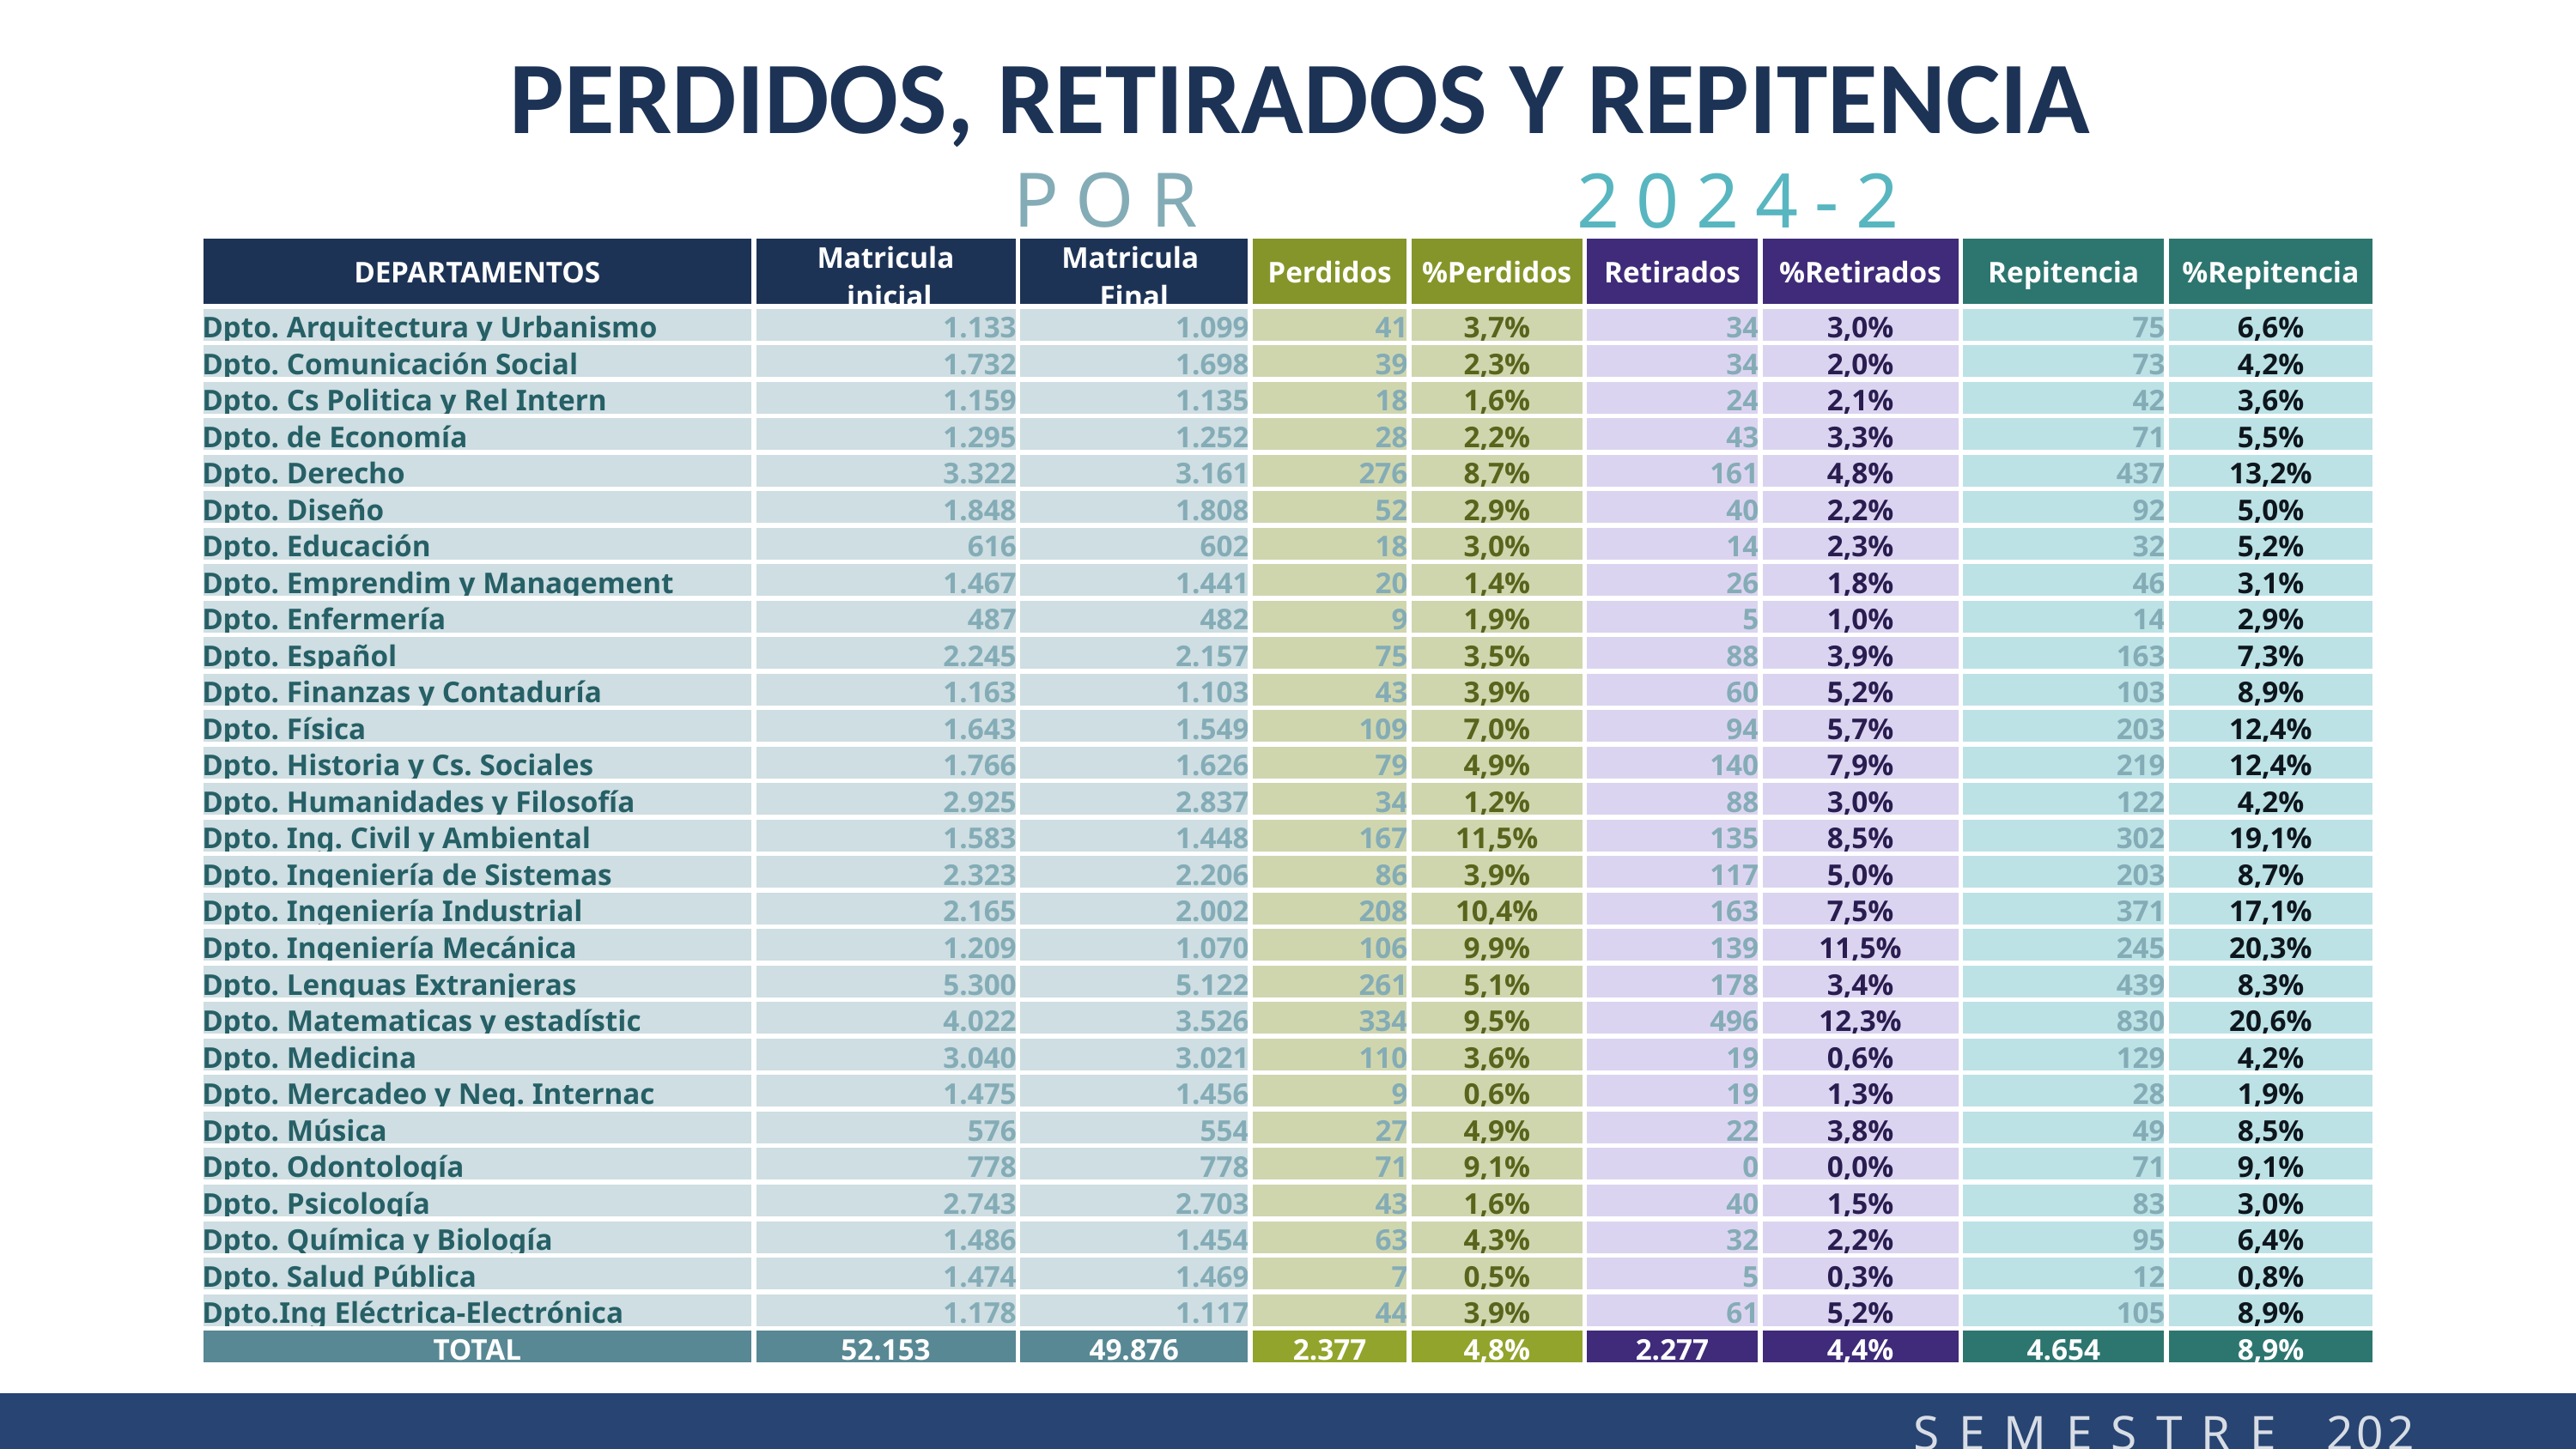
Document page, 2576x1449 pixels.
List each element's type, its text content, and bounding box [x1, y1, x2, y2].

table_cell 2,9% [1412, 491, 1583, 523]
table_cell 5,0% [2169, 491, 2372, 523]
table_cell 2.277 [1587, 1331, 1758, 1362]
table_cell 44 [1253, 1294, 1406, 1326]
table_cell 94 [1587, 710, 1758, 742]
table_cell 4,8% [1412, 1331, 1583, 1362]
table_cell 2.743 [756, 1185, 1016, 1216]
table_cell 95 [1963, 1222, 2164, 1253]
table_cell Dpto. Finanzas y Contaduría [204, 674, 751, 706]
table_cell 2.165 [756, 893, 1016, 925]
table_cell 9,5% [1412, 1002, 1583, 1034]
table_cell 7,0% [1412, 710, 1583, 742]
table_cell 4.654 [1963, 1331, 2164, 1362]
table_cell 28 [1253, 418, 1406, 450]
table_cell 5,2% [1763, 674, 1959, 706]
table_cell 1,4% [1412, 564, 1583, 596]
table_cell 17,1% [2169, 893, 2372, 925]
table_cell 75 [1963, 309, 2164, 341]
table_cell 1,9% [2169, 1075, 2372, 1106]
table_cell 5,5% [2169, 418, 2372, 450]
table_cell 34 [1587, 309, 1758, 341]
table_cell 1.766 [756, 747, 1016, 779]
table_cell 4,3% [1412, 1222, 1583, 1253]
table_cell 14 [1963, 601, 2164, 633]
table_cell 178 [1587, 966, 1758, 997]
table_cell 52.153 [756, 1331, 1016, 1362]
table_cell 43 [1253, 674, 1406, 706]
table_cell Dpto. Arquitectura y Urbanismo [204, 309, 751, 341]
table_cell 3,5% [1412, 637, 1583, 669]
table_cell 1.583 [756, 820, 1016, 852]
table_cell 203 [1963, 710, 2164, 742]
table_cell 4,2% [2169, 1039, 2372, 1070]
table_cell 12,4% [2169, 710, 2372, 742]
table_cell 105 [1963, 1294, 2164, 1326]
table_cell 2,3% [1763, 528, 1959, 560]
table_cell Dpto. Diseño [204, 491, 751, 523]
table_cell 276 [1253, 455, 1406, 487]
text_box PERDIDOS, RETIRADOS Y REPITENCIA [337, 0, 2266, 164]
table_header Retirados [1587, 243, 1758, 304]
table_cell 1.448 [1020, 820, 1248, 852]
table_cell 1.456 [1020, 1075, 1248, 1106]
table_cell 1.070 [1020, 929, 1248, 961]
table_cell 60 [1587, 674, 1758, 706]
table_cell 8,3% [2169, 966, 2372, 997]
table_cell 2.245 [756, 637, 1016, 669]
table_cell 3,7% [1412, 309, 1583, 341]
table_cell 73 [1963, 345, 2164, 377]
table_cell 8,5% [1763, 820, 1959, 852]
table_cell 20,6% [2169, 1002, 2372, 1034]
table_cell 3,9% [1412, 674, 1583, 706]
table_cell 1.732 [756, 345, 1016, 377]
table_cell 167 [1253, 820, 1406, 852]
table_cell 2.002 [1020, 893, 1248, 925]
table_cell 5,2% [2169, 528, 2372, 560]
table_cell 92 [1963, 491, 2164, 523]
table_cell 208 [1253, 893, 1406, 925]
table_cell 2.157 [1020, 637, 1248, 669]
table_cell 71 [1253, 1148, 1406, 1179]
table_cell 49 [1963, 1112, 2164, 1143]
table_cell 49.876 [1020, 1331, 1248, 1362]
table_cell Dpto. Música [204, 1112, 751, 1143]
table_cell 1.626 [1020, 747, 1248, 779]
table_cell Dpto. Español [204, 637, 751, 669]
table_cell 5,1% [1412, 966, 1583, 997]
table_cell 135 [1587, 820, 1758, 852]
table_cell 27 [1253, 1112, 1406, 1143]
table_cell 52 [1253, 491, 1406, 523]
table_cell 11,5% [1412, 820, 1583, 852]
table_cell Dpto.Ing Eléctrica-Electrónica [204, 1294, 751, 1326]
table_cell 3.322 [756, 455, 1016, 487]
table_cell 576 [756, 1112, 1016, 1143]
table_cell 4,9% [1412, 747, 1583, 779]
table_cell 830 [1963, 1002, 2164, 1034]
table_cell 34 [1253, 783, 1406, 815]
table_header Matricula inicial [756, 243, 1016, 304]
table_cell 2.703 [1020, 1185, 1248, 1216]
table_cell Dpto. Salud Pública [204, 1258, 751, 1289]
table_cell Dpto. Enfermería [204, 601, 751, 633]
table_cell 1.117 [1020, 1294, 1248, 1326]
table_cell 6,6% [2169, 309, 2372, 341]
table_cell Dpto. Mercadeo y Neg. Internac [204, 1075, 751, 1106]
table_cell 20 [1253, 564, 1406, 596]
table_cell 61 [1587, 1294, 1758, 1326]
table_cell 2,2% [1763, 1222, 1959, 1253]
table_cell 2,9% [2169, 601, 2372, 633]
table_cell 496 [1587, 1002, 1758, 1034]
table_cell 371 [1963, 893, 2164, 925]
table_cell 140 [1587, 747, 1758, 779]
table_cell 22 [1587, 1112, 1758, 1143]
table_cell 2,2% [1763, 491, 1959, 523]
table_cell 3,6% [2169, 382, 2372, 414]
table_cell 1.848 [756, 491, 1016, 523]
table_cell 5 [1587, 601, 1758, 633]
table_cell 8,7% [2169, 856, 2372, 888]
table_cell 46 [1963, 564, 2164, 596]
table_cell 18 [1253, 528, 1406, 560]
table_cell 3,8% [1763, 1112, 1959, 1143]
table_header %Retirados [1763, 239, 1959, 304]
table_cell 2,0% [1763, 345, 1959, 377]
table_cell 5 [1587, 1258, 1758, 1289]
table_cell 5,0% [1763, 856, 1959, 888]
table_cell Dpto. Comunicación Social [204, 345, 751, 377]
table_cell 28 [1963, 1075, 2164, 1106]
table_cell 13,2% [2169, 455, 2372, 487]
table_cell 20,3% [2169, 929, 2372, 961]
table_cell 1.133 [756, 309, 1016, 341]
table_cell 39 [1253, 345, 1406, 377]
table_cell 3.526 [1020, 1002, 1248, 1034]
table_cell 2.837 [1020, 783, 1248, 815]
table_header %Perdidos [1412, 243, 1583, 304]
table_cell 8,9% [2169, 1331, 2372, 1362]
table_cell 7,5% [1763, 893, 1959, 925]
table_cell 19,1% [2169, 820, 2372, 852]
table_cell 778 [756, 1148, 1016, 1179]
table_cell 0,8% [2169, 1258, 2372, 1289]
table_cell 3,3% [1763, 418, 1959, 450]
table_cell 1.295 [756, 418, 1016, 450]
table_cell 41 [1253, 309, 1406, 341]
table_cell 7,3% [2169, 637, 2372, 669]
table_cell 1.441 [1020, 564, 1248, 596]
table_cell 88 [1587, 783, 1758, 815]
table_cell 12,3% [1763, 1002, 1959, 1034]
table_cell 42 [1963, 382, 2164, 414]
table_cell 3,0% [1412, 528, 1583, 560]
table_cell 8,9% [2169, 1294, 2372, 1326]
table_cell 3,9% [1412, 856, 1583, 888]
table_cell 18 [1253, 382, 1406, 414]
table_cell 1.475 [756, 1075, 1016, 1106]
table_cell 2.206 [1020, 856, 1248, 888]
table_cell 110 [1253, 1039, 1406, 1070]
table_cell 1,9% [1412, 601, 1583, 633]
table_cell 437 [1963, 455, 2164, 487]
table_cell 3,1% [2169, 564, 2372, 596]
table_cell 1.467 [756, 564, 1016, 596]
table_cell 5.300 [756, 966, 1016, 997]
table_cell 3,0% [1763, 783, 1959, 815]
table_cell 3,9% [1763, 637, 1959, 669]
table_cell 1,6% [1412, 382, 1583, 414]
table_cell 8,7% [1412, 455, 1583, 487]
table_cell 5,2% [1763, 1294, 1959, 1326]
table_cell 139 [1587, 929, 1758, 961]
table_cell Dpto. Humanidades y Filosofía [204, 783, 751, 815]
table_cell 1,3% [1763, 1075, 1959, 1106]
table_cell 122 [1963, 783, 2164, 815]
table_header %Repitencia [2169, 239, 2372, 304]
table_cell 9 [1253, 1075, 1406, 1106]
table_cell 71 [1963, 418, 2164, 450]
table_cell 6,4% [2169, 1222, 2372, 1253]
table_cell 2,2% [1412, 418, 1583, 450]
table_cell 302 [1963, 820, 2164, 852]
table_cell 3.040 [756, 1039, 1016, 1070]
table_cell 71 [1963, 1148, 2164, 1179]
table_cell 2.377 [1253, 1331, 1406, 1362]
table_cell 79 [1253, 747, 1406, 779]
table_cell 3,0% [2169, 1185, 2372, 1216]
table_cell 1.643 [756, 710, 1016, 742]
table_cell 43 [1587, 418, 1758, 450]
table_cell 8,9% [2169, 674, 2372, 706]
table_cell 4,2% [2169, 345, 2372, 377]
table_cell 0,5% [1412, 1258, 1583, 1289]
table_cell 0,3% [1763, 1258, 1959, 1289]
table_cell 1,6% [1412, 1185, 1583, 1216]
table_cell 10,4% [1412, 893, 1583, 925]
table_cell Dpto. Odontología [204, 1148, 751, 1179]
table_cell 163 [1963, 637, 2164, 669]
table_cell 12 [1963, 1258, 2164, 1289]
table_header Perdidos [1253, 243, 1406, 304]
table_cell 40 [1587, 1185, 1758, 1216]
table_cell 3,4% [1763, 966, 1959, 997]
table_cell 4,8% [1763, 455, 1959, 487]
table_cell 12,4% [2169, 747, 2372, 779]
table_cell 9 [1253, 601, 1406, 633]
table_cell Dpto. Educación [204, 528, 751, 560]
table_cell 14 [1587, 528, 1758, 560]
table_cell 439 [1963, 966, 2164, 997]
table_cell 1.486 [756, 1222, 1016, 1253]
table_cell Dpto. Matematicas y estadístic [204, 1002, 751, 1034]
table_cell 0,6% [1763, 1039, 1959, 1070]
table_cell 86 [1253, 856, 1406, 888]
table_cell 2,1% [1763, 382, 1959, 414]
table_cell Dpto. Lenguas Extranjeras [204, 966, 751, 997]
table_cell 334 [1253, 1002, 1406, 1034]
table_cell 32 [1587, 1222, 1758, 1253]
table_cell Dpto. Historia y Cs. Sociales [204, 747, 751, 779]
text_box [0, 1392, 2576, 1449]
table_cell 34 [1587, 345, 1758, 377]
table_cell 245 [1963, 929, 2164, 961]
table_cell 11,5% [1763, 929, 1959, 961]
table_cell 19 [1587, 1039, 1758, 1070]
table_cell 778 [1020, 1148, 1248, 1179]
table_cell Dpto. Ingeniería Mecánica [204, 929, 751, 961]
table_cell 3.161 [1020, 455, 1248, 487]
table_cell 161 [1587, 455, 1758, 487]
table_cell 487 [756, 601, 1016, 633]
table_cell 7,9% [1763, 747, 1959, 779]
table_cell 40 [1587, 491, 1758, 523]
table_cell Dpto. Emprendim y Management [204, 564, 751, 596]
table_cell 4,2% [2169, 783, 2372, 815]
table_cell 1.252 [1020, 418, 1248, 450]
table_cell 1.469 [1020, 1258, 1248, 1289]
table_cell 602 [1020, 528, 1248, 560]
table_cell 1.808 [1020, 491, 1248, 523]
table_cell 1.474 [756, 1258, 1016, 1289]
table_cell 3,6% [1412, 1039, 1583, 1070]
table_cell 219 [1963, 747, 2164, 779]
table_cell 1.209 [756, 929, 1016, 961]
table_cell 63 [1253, 1222, 1406, 1253]
table_cell Dpto. Medicina [204, 1039, 751, 1070]
table_cell Dpto. Derecho [204, 455, 751, 487]
table_cell Dpto. Ingeniería de Sistemas [204, 856, 751, 888]
table_header Matricula Final [1020, 243, 1248, 304]
table_cell 1,2% [1412, 783, 1583, 815]
table_cell 5.122 [1020, 966, 1248, 997]
table_cell Dpto. Ingeniería Industrial [204, 893, 751, 925]
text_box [639, 136, 1937, 236]
table_cell 4,4% [1763, 1331, 1959, 1362]
table_cell 1.163 [756, 674, 1016, 706]
table_cell 1.159 [756, 382, 1016, 414]
table_cell 75 [1253, 637, 1406, 669]
table_cell 5,7% [1763, 710, 1959, 742]
table_cell 83 [1963, 1185, 2164, 1216]
table_cell 8,5% [2169, 1112, 2372, 1143]
table_cell Dpto. Psicología [204, 1185, 751, 1216]
table_cell 0,0% [1763, 1148, 1959, 1179]
table_cell 163 [1587, 893, 1758, 925]
table_cell 2.925 [756, 783, 1016, 815]
table_cell 1,0% [1763, 601, 1959, 633]
table_cell 1.698 [1020, 345, 1248, 377]
table_cell 1,8% [1763, 564, 1959, 596]
table_cell 88 [1587, 637, 1758, 669]
table_cell 109 [1253, 710, 1406, 742]
table_cell 616 [756, 528, 1016, 560]
table_cell 103 [1963, 674, 2164, 706]
table_cell 4.022 [756, 1002, 1016, 1034]
table_cell 1.103 [1020, 674, 1248, 706]
table_cell 3,9% [1412, 1294, 1583, 1326]
table_cell 261 [1253, 966, 1406, 997]
table_cell 32 [1963, 528, 2164, 560]
table_cell 1.135 [1020, 382, 1248, 414]
table_cell 117 [1587, 856, 1758, 888]
table_cell 9,1% [2169, 1148, 2372, 1179]
table_cell 24 [1587, 382, 1758, 414]
table_cell 7 [1253, 1258, 1406, 1289]
table_cell Dpto. Cs Politica y Rel Intern [204, 382, 751, 414]
table_cell 482 [1020, 601, 1248, 633]
table_cell Dpto. Ing. Civil y Ambiental [204, 820, 751, 852]
table_cell TOTAL [204, 1331, 751, 1362]
table_cell 0,6% [1412, 1075, 1583, 1106]
table_cell 9,9% [1412, 929, 1583, 961]
table_cell 1.178 [756, 1294, 1016, 1326]
table_cell 9,1% [1412, 1148, 1583, 1179]
table_cell 1,5% [1763, 1185, 1959, 1216]
table_cell 3.021 [1020, 1039, 1248, 1070]
table_cell 3,0% [1763, 309, 1959, 341]
table_cell 0 [1587, 1148, 1758, 1179]
table_cell 4,9% [1412, 1112, 1583, 1143]
table_cell 1.549 [1020, 710, 1248, 742]
table_cell 43 [1253, 1185, 1406, 1216]
table_cell 2,3% [1412, 345, 1583, 377]
table_cell 26 [1587, 564, 1758, 596]
table_cell 554 [1020, 1112, 1248, 1143]
table_header DEPARTAMENTOS [204, 239, 751, 304]
table_cell 1.454 [1020, 1222, 1248, 1253]
table_cell Dpto. Química y Biología [204, 1222, 751, 1253]
table_cell 1.099 [1020, 309, 1248, 341]
table_cell 19 [1587, 1075, 1758, 1106]
table_cell 129 [1963, 1039, 2164, 1070]
table_cell Dpto. Física [204, 710, 751, 742]
table_cell 203 [1963, 856, 2164, 888]
table_header Repitencia [1963, 239, 2164, 304]
table_cell 2.323 [756, 856, 1016, 888]
table_cell Dpto. de Economía [204, 418, 751, 450]
table_cell 106 [1253, 929, 1406, 961]
